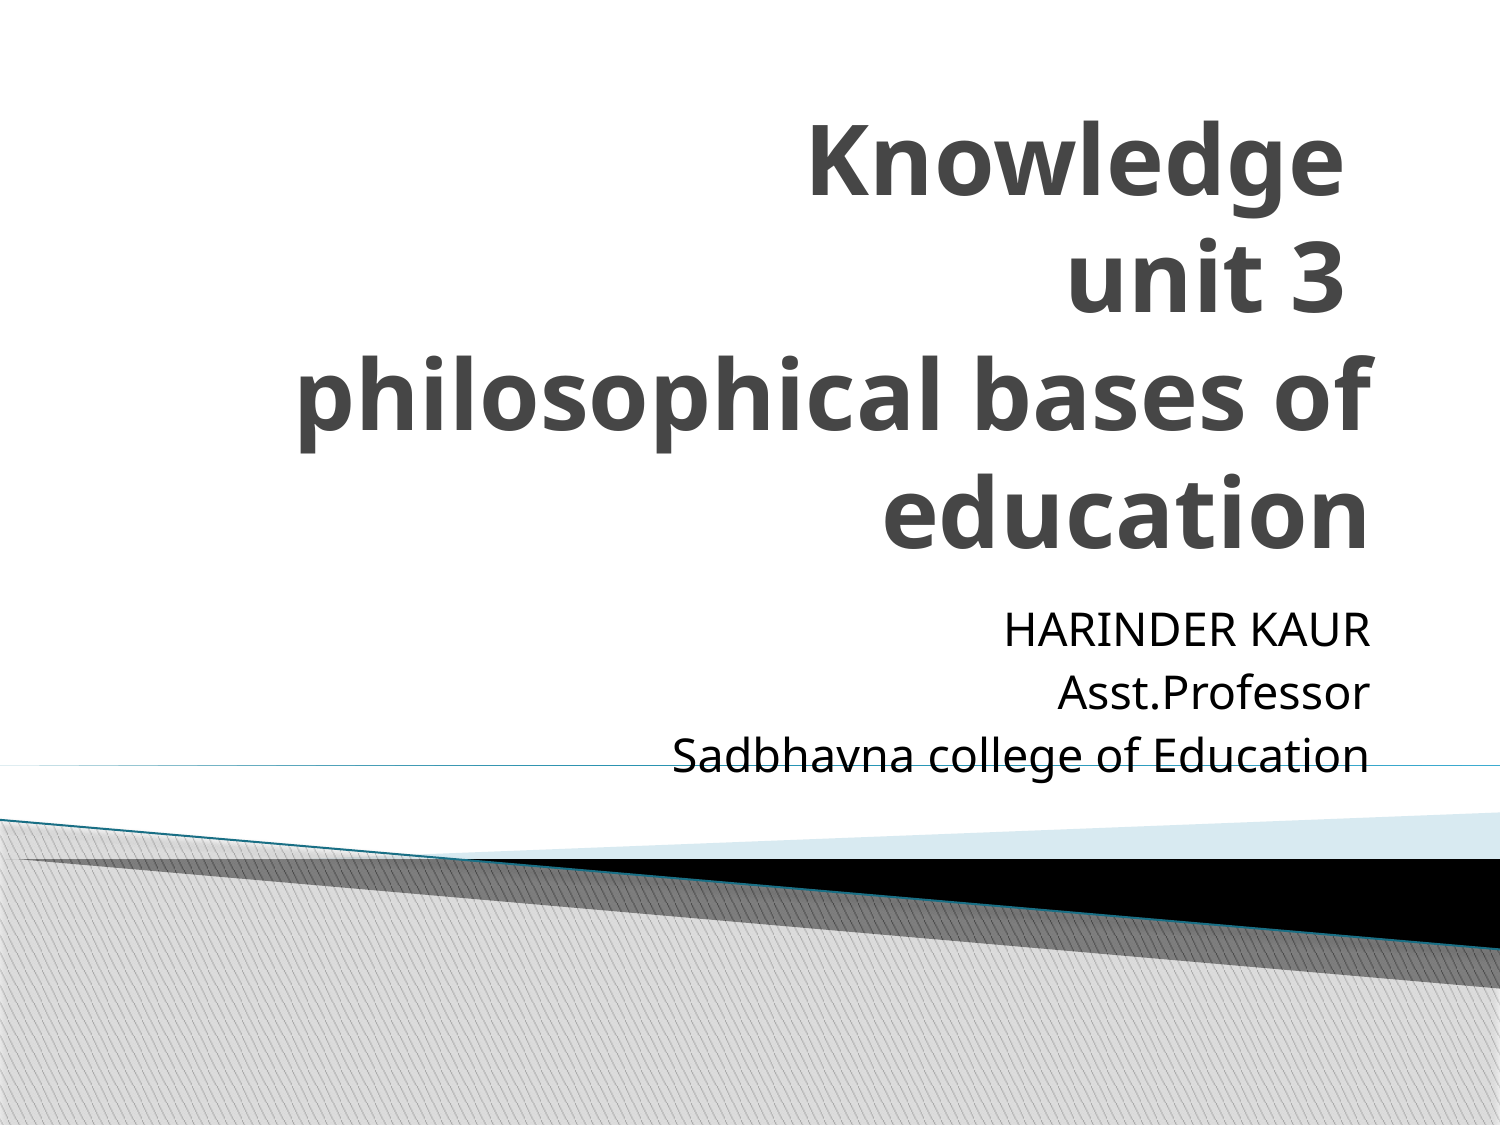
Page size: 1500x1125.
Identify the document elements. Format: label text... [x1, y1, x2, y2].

subtitle HARINDER KAUR Asst.Professor Sadbhavna college of Education [112, 592, 1388, 790]
title Knowledge unit 3 philosophical bases of education [112, 87, 1388, 575]
picture [5, 859, 1500, 989]
